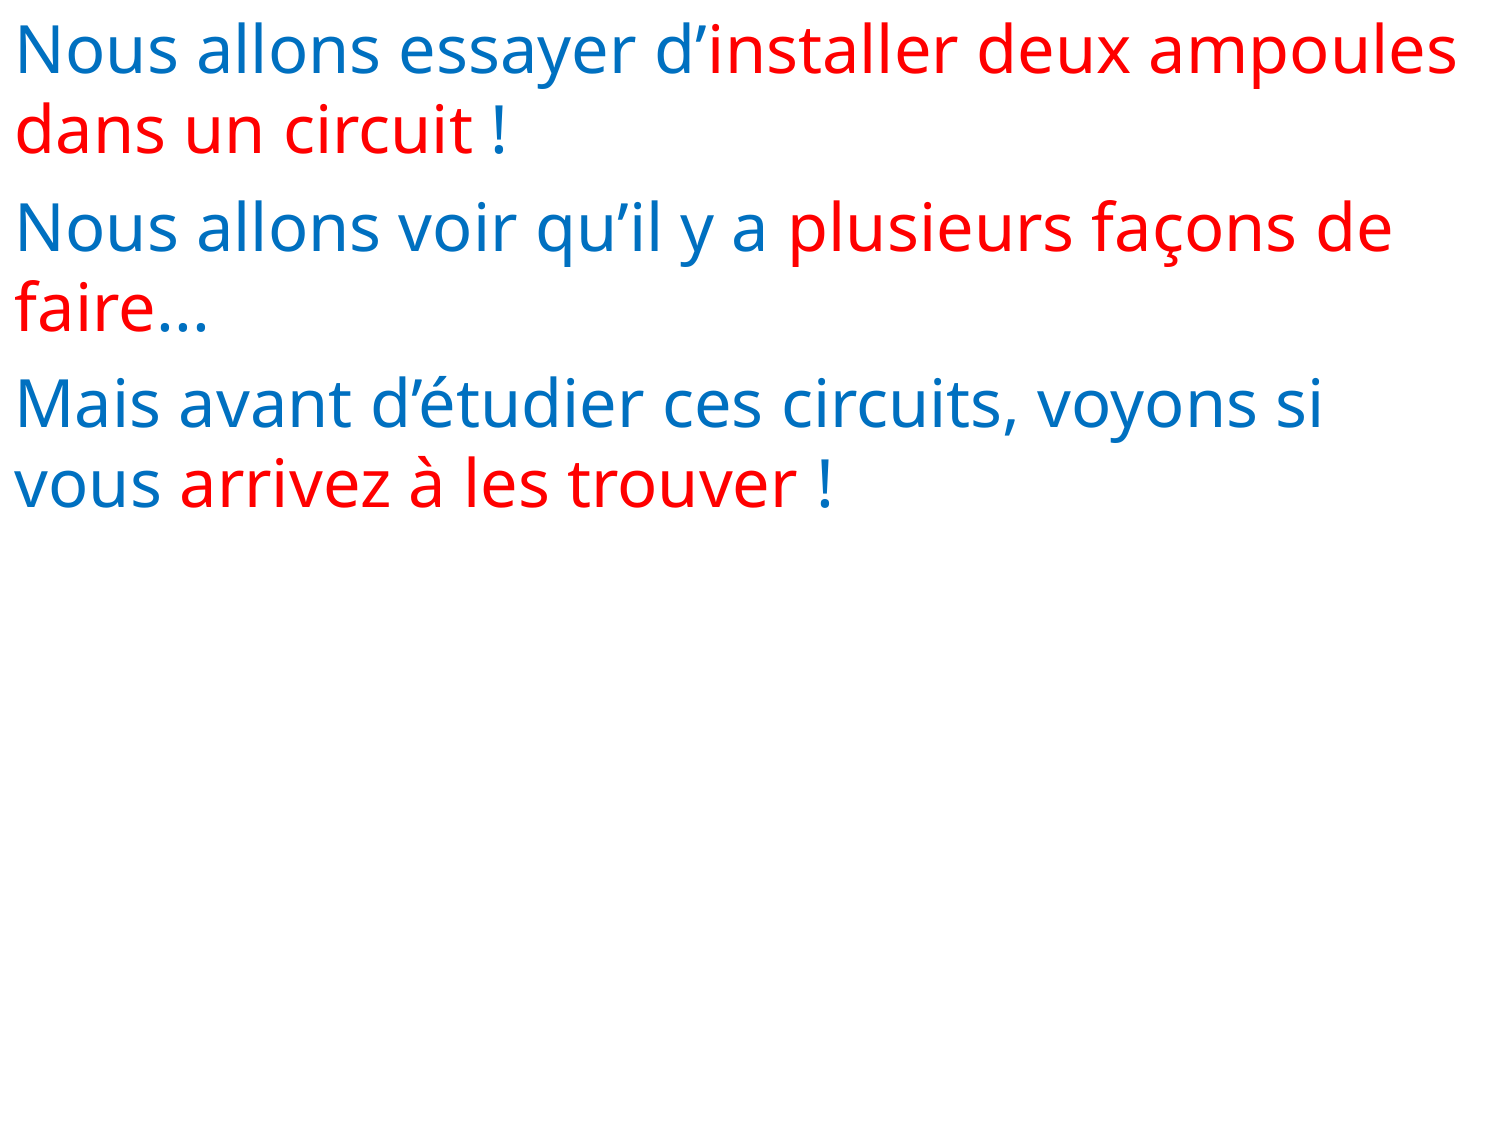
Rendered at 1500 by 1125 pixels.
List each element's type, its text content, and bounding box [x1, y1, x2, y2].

text_box Nous allons voir qu’il y a plusieurs façons de faire... [0, 177, 1500, 352]
text_box Mais avant d’étudier ces circuits, voyons si vous arrivez à les trouver ! [0, 353, 1500, 528]
text_box Nous allons essayer d’installer deux ampoules dans un circuit ! [0, 0, 1500, 175]
